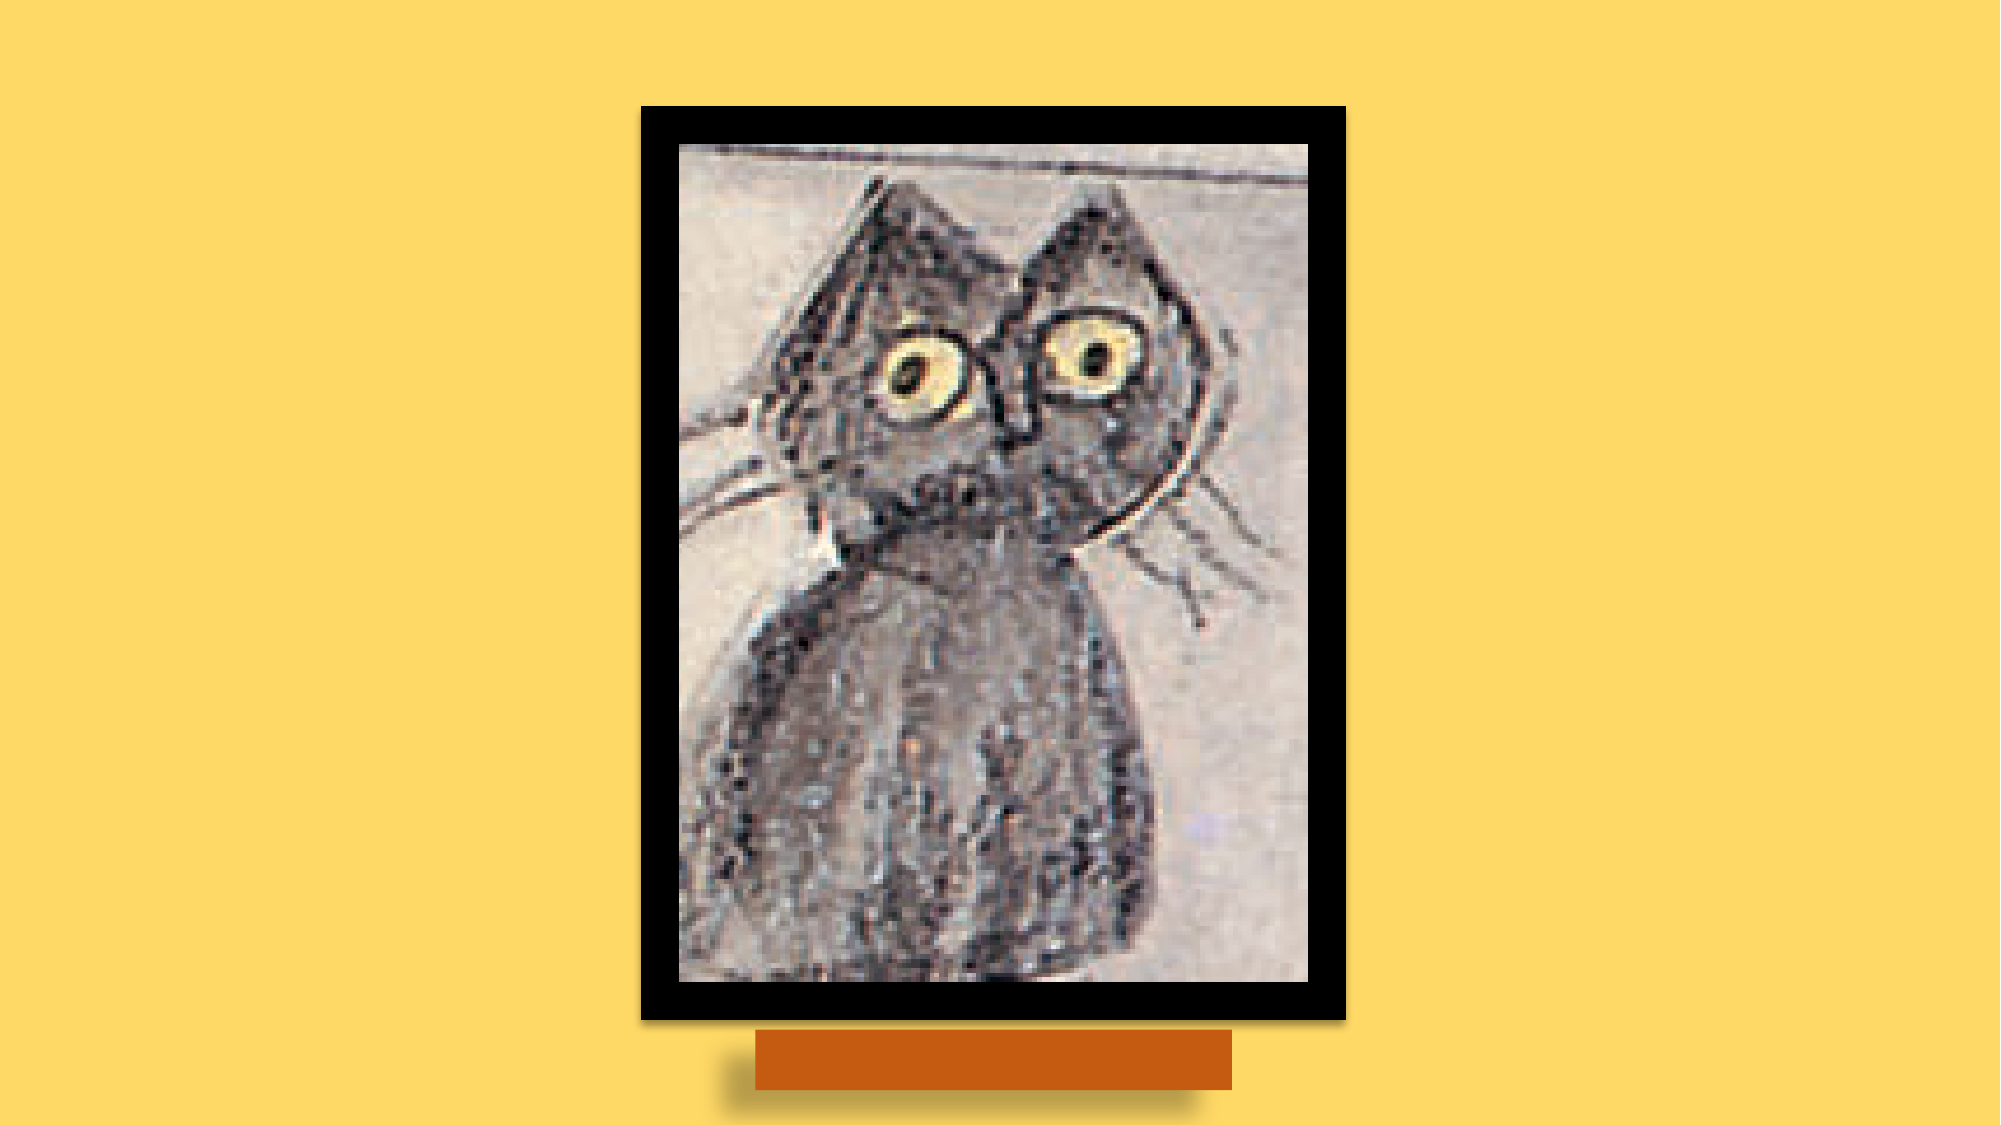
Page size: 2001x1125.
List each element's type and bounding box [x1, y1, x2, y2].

picture [678, 143, 1309, 983]
text_box [755, 1029, 1232, 1091]
